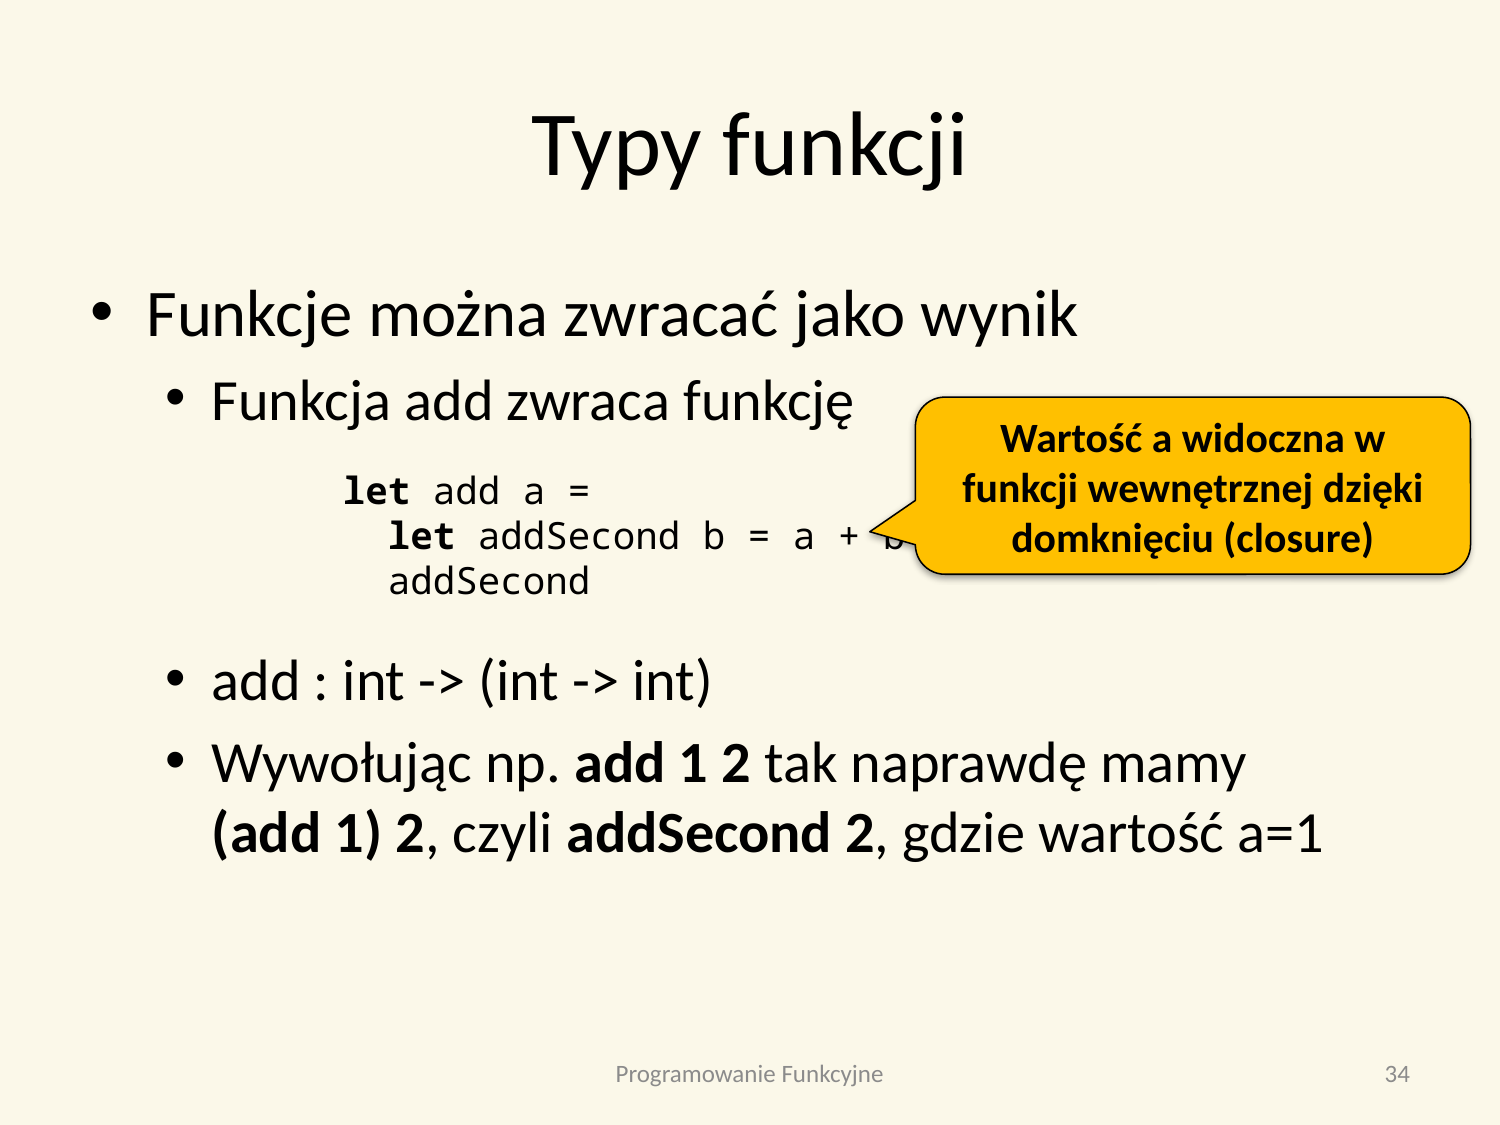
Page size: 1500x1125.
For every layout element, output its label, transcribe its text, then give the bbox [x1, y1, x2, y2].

list Funkcje można zwracać jako wynik Funkcja add zwraca funkcję add : int -> (int -> int) Wywołując np. add 1 2 tak naprawdę mamy (add 1) 2, czyli addSecond 2, gdzie wartość a=1 [75, 262, 1425, 1005]
text_box Wartość a widoczna w funkcji wewnętrznej dzięki domknięciu (closure) [869, 396, 1472, 576]
title Typy funkcji [75, 45, 1425, 233]
slide_number 34 [1222, 1042, 1425, 1103]
footer Programowanie Funkcyjne [289, 1042, 1211, 1103]
text_box let add a = let addSecond b = a + b addSecond [328, 459, 1278, 609]
